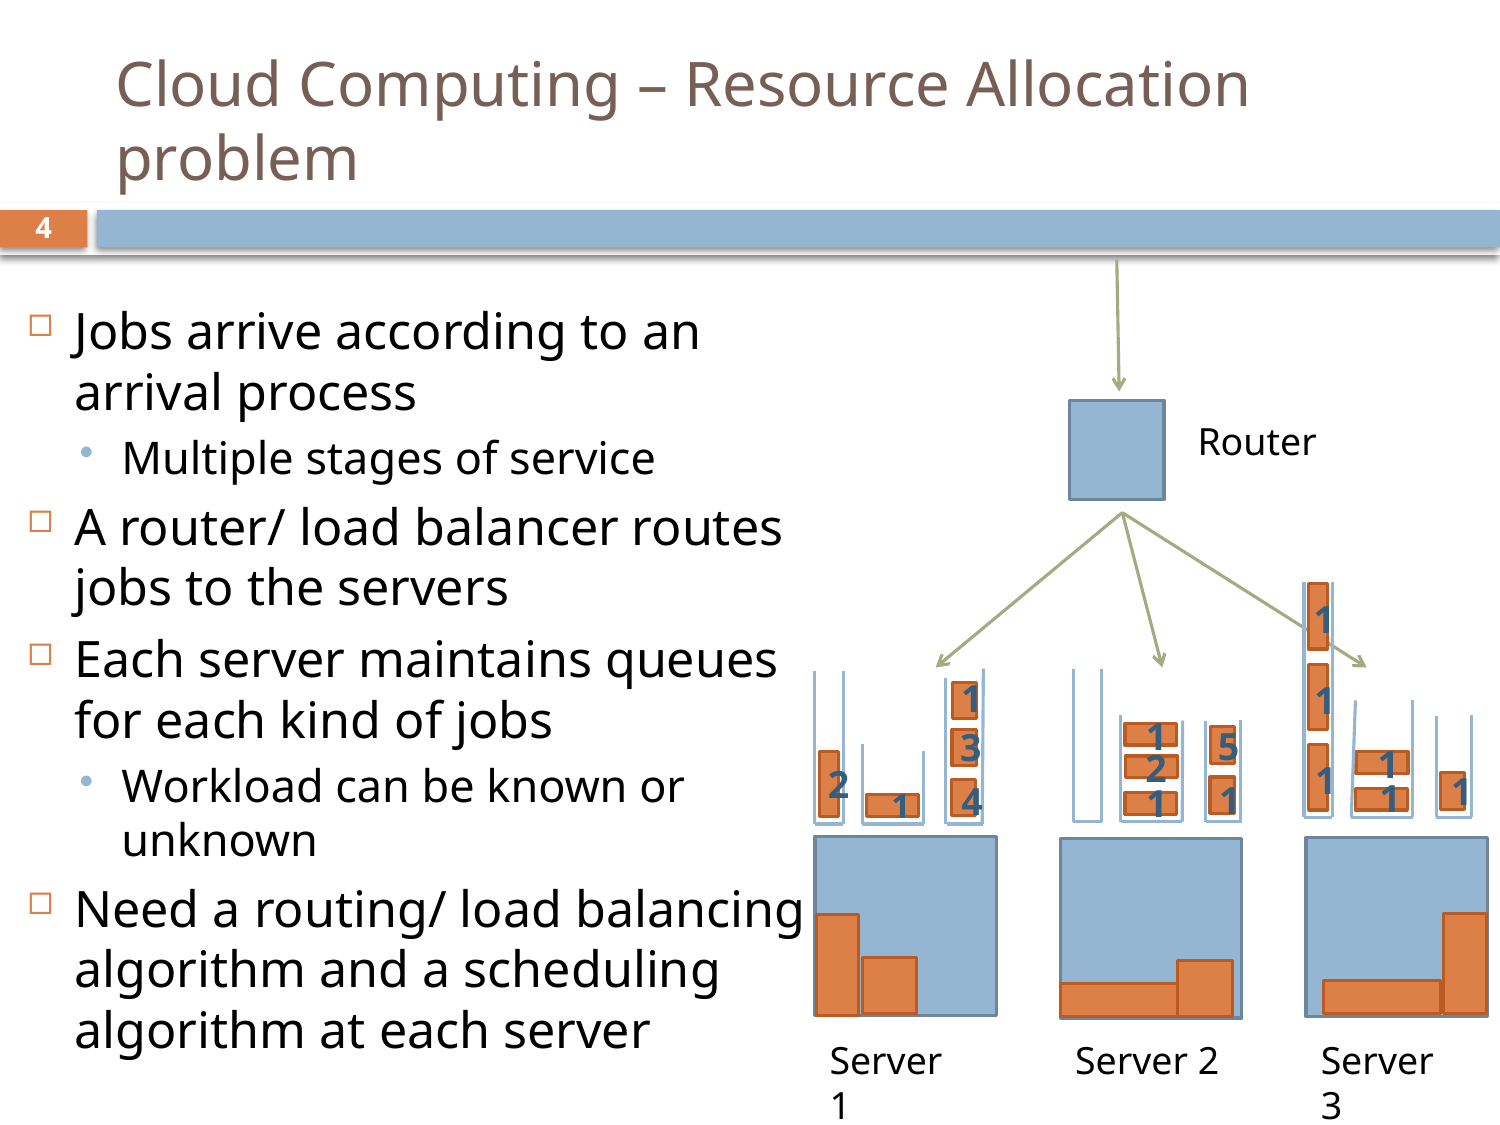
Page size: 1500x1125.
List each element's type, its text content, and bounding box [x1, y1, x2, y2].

list Jobs arrive according to an arrival process Multiple stages of service A router/ load balancer routes jobs to the servers Each server maintains queues for each kind of jobs Workload can be known or unknown Need a routing/ load balancing algorithm and a scheduling algorithm at each server [12, 292, 825, 1100]
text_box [812, 259, 1488, 1088]
title Cloud Computing – Resource Allocation problem [100, 37, 1438, 200]
slide_number 4 [0, 208, 88, 249]
